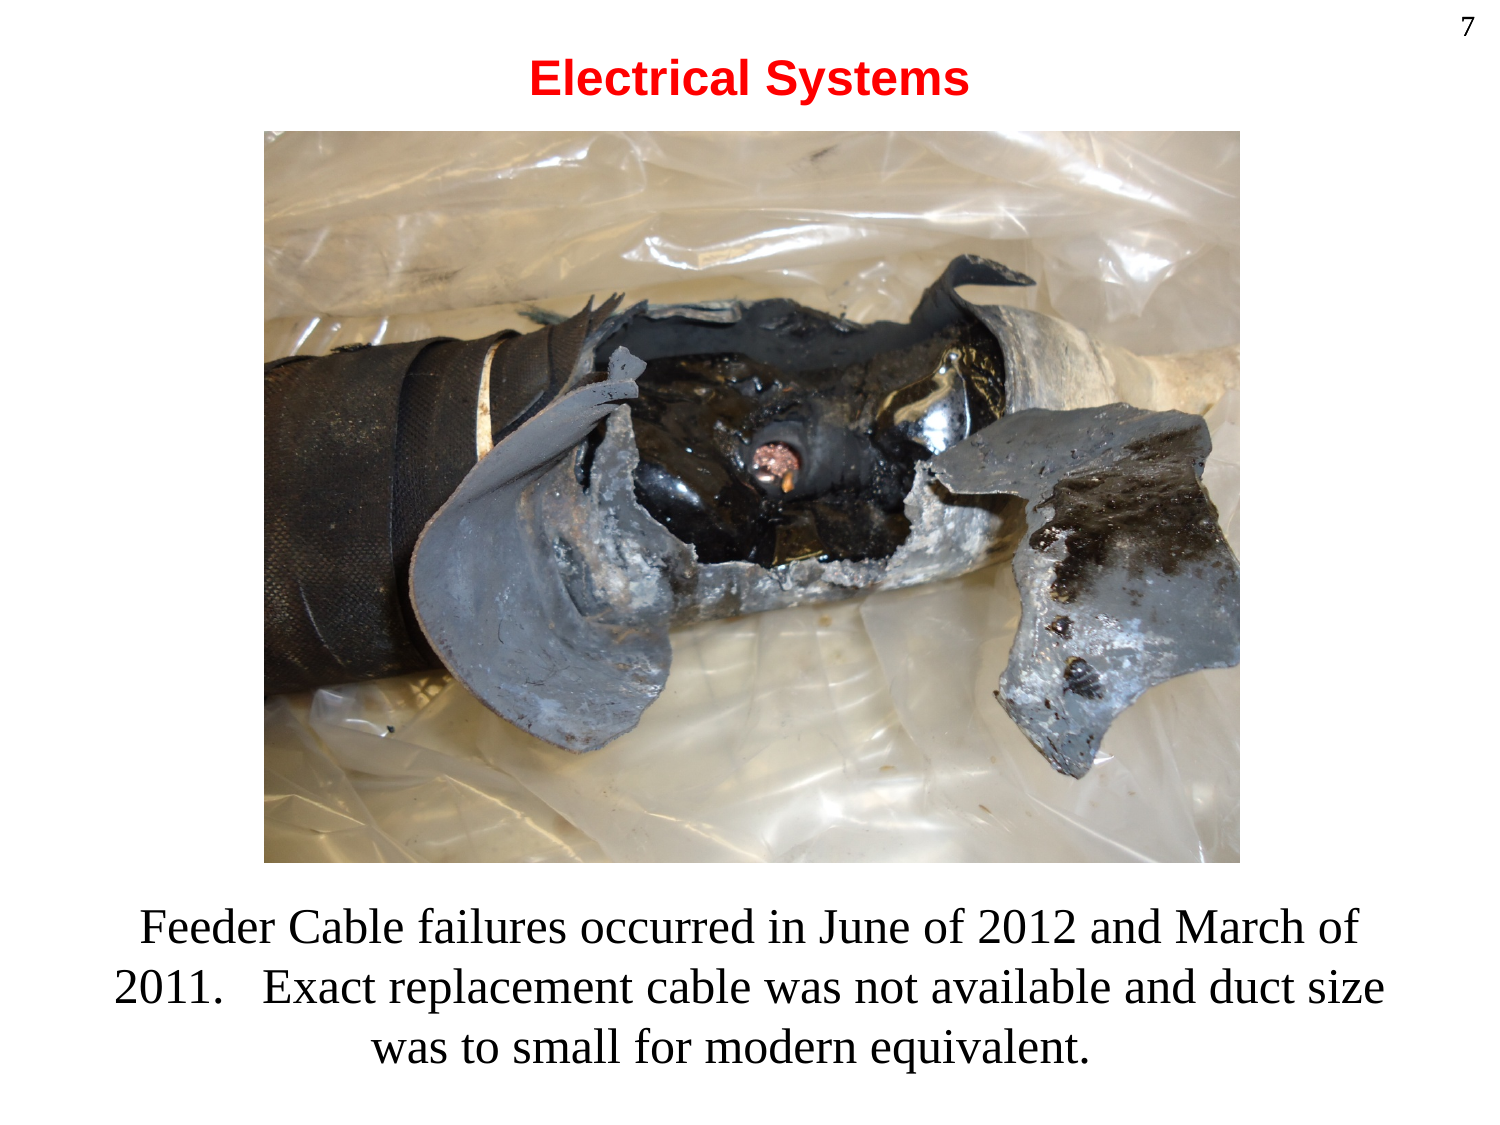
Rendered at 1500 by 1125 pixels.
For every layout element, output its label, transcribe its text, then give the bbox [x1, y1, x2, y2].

text_box Feeder Cable failures occurred in June of 2012 and March of 2011. Exact replacement cable was not available and duct size was to small for modern equivalent. [74, 886, 1425, 1081]
title Electrical Systems [56, 15, 1444, 134]
picture [264, 131, 1240, 863]
